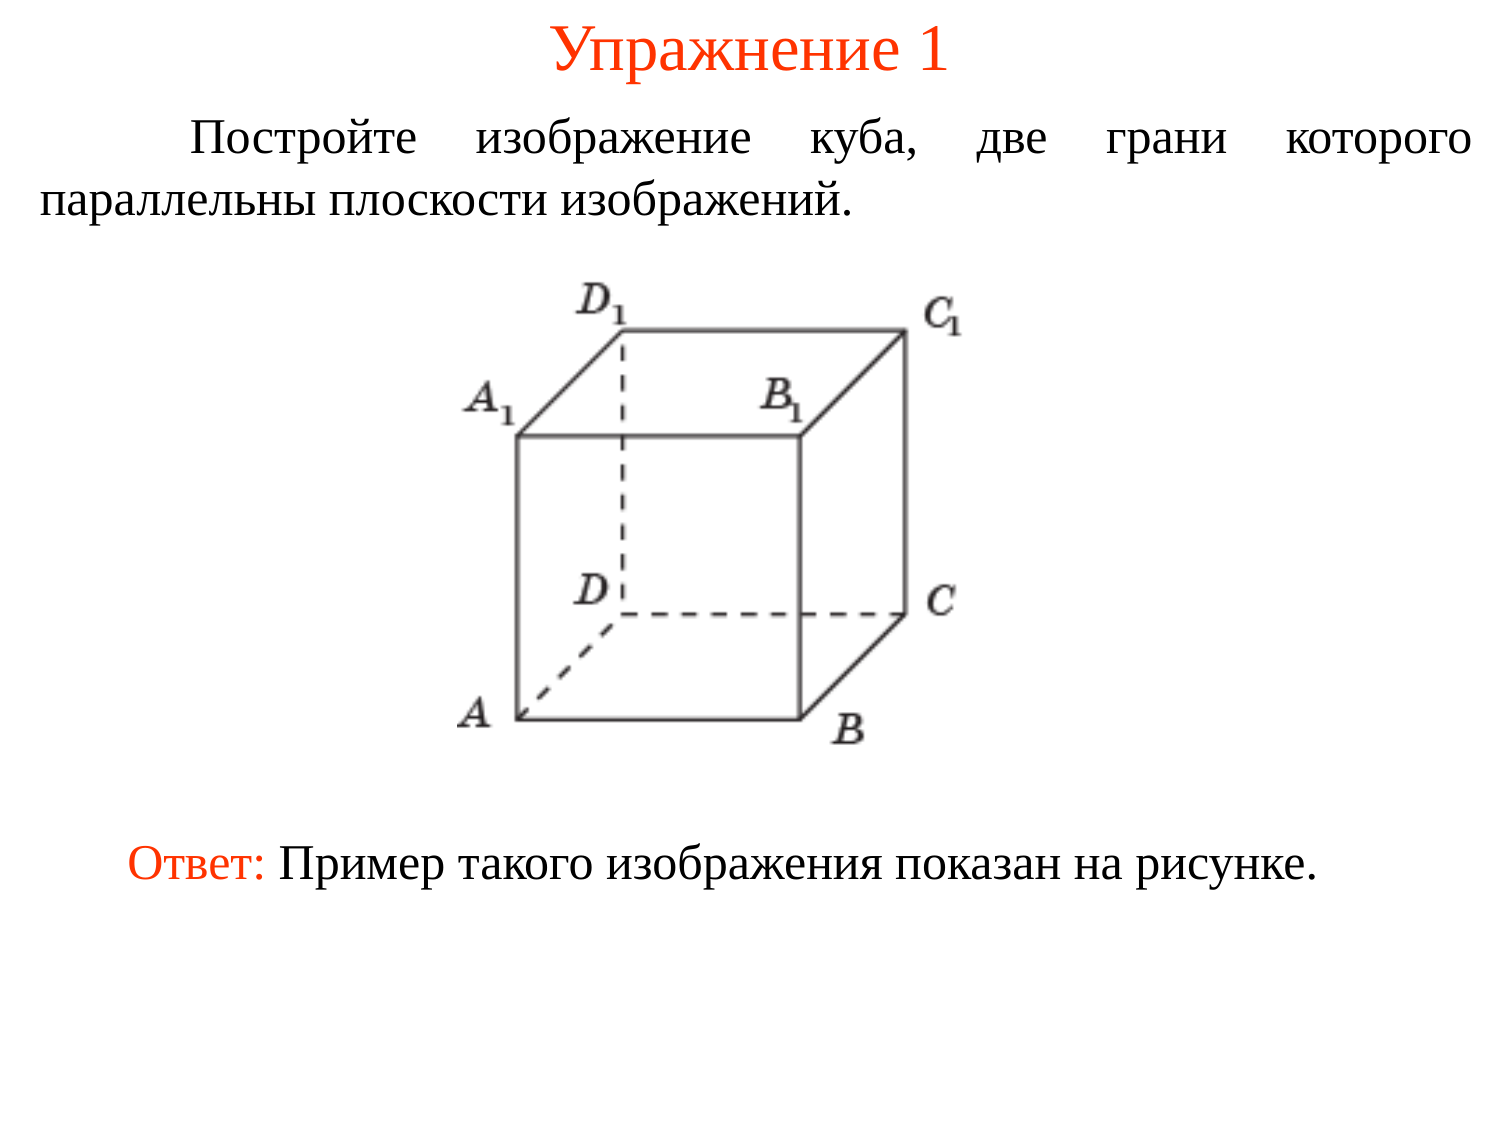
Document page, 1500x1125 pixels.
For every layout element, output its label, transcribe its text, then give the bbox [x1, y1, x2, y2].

text_box Постройте изображение куба, две грани которого параллельны плоскости изображений. [24, 87, 1488, 233]
title Упражнение 1 [112, 12, 1388, 75]
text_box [112, 278, 1397, 898]
